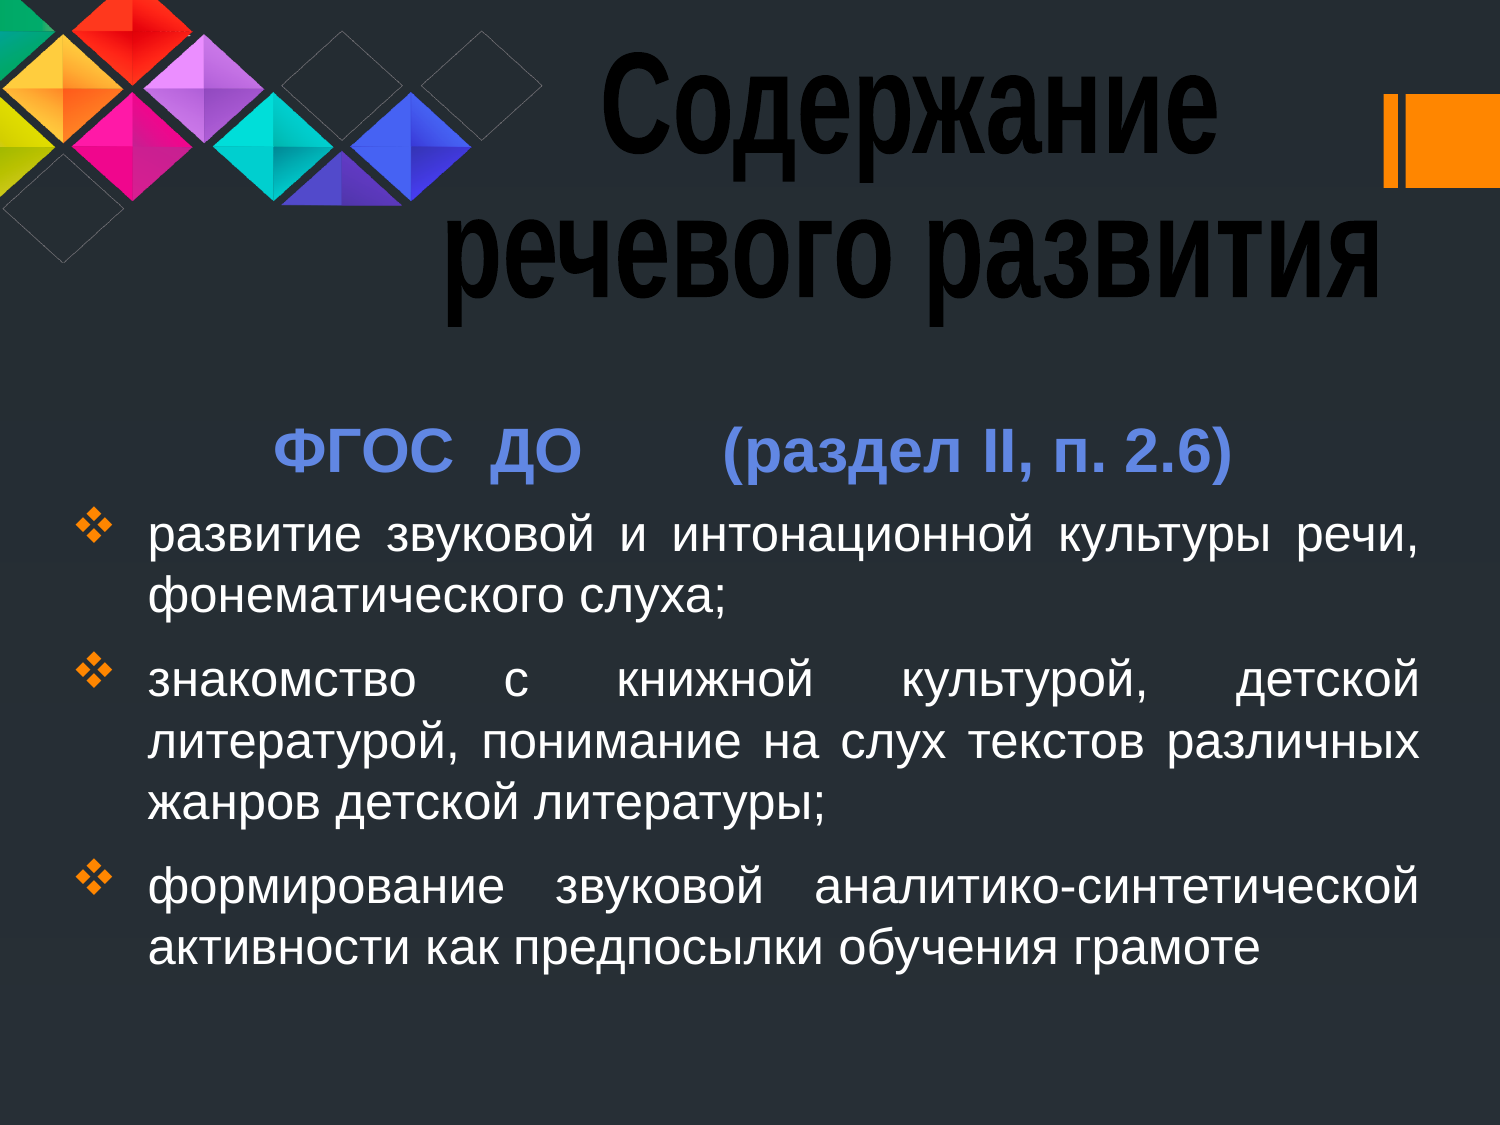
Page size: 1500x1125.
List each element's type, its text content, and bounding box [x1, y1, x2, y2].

subtitle ФГОС ДО (раздел II, п. 2.6) развитие звуковой и интонационной культуры речи, фонематического слуха; знакомство с книжной культурой, детской литературой, понимание на слух текстов различных жанров детской литературы; формирование звуковой аналитико-синтетической активности как предпосылки обучения грамоте [56, 402, 1437, 990]
picture [0, 0, 678, 263]
